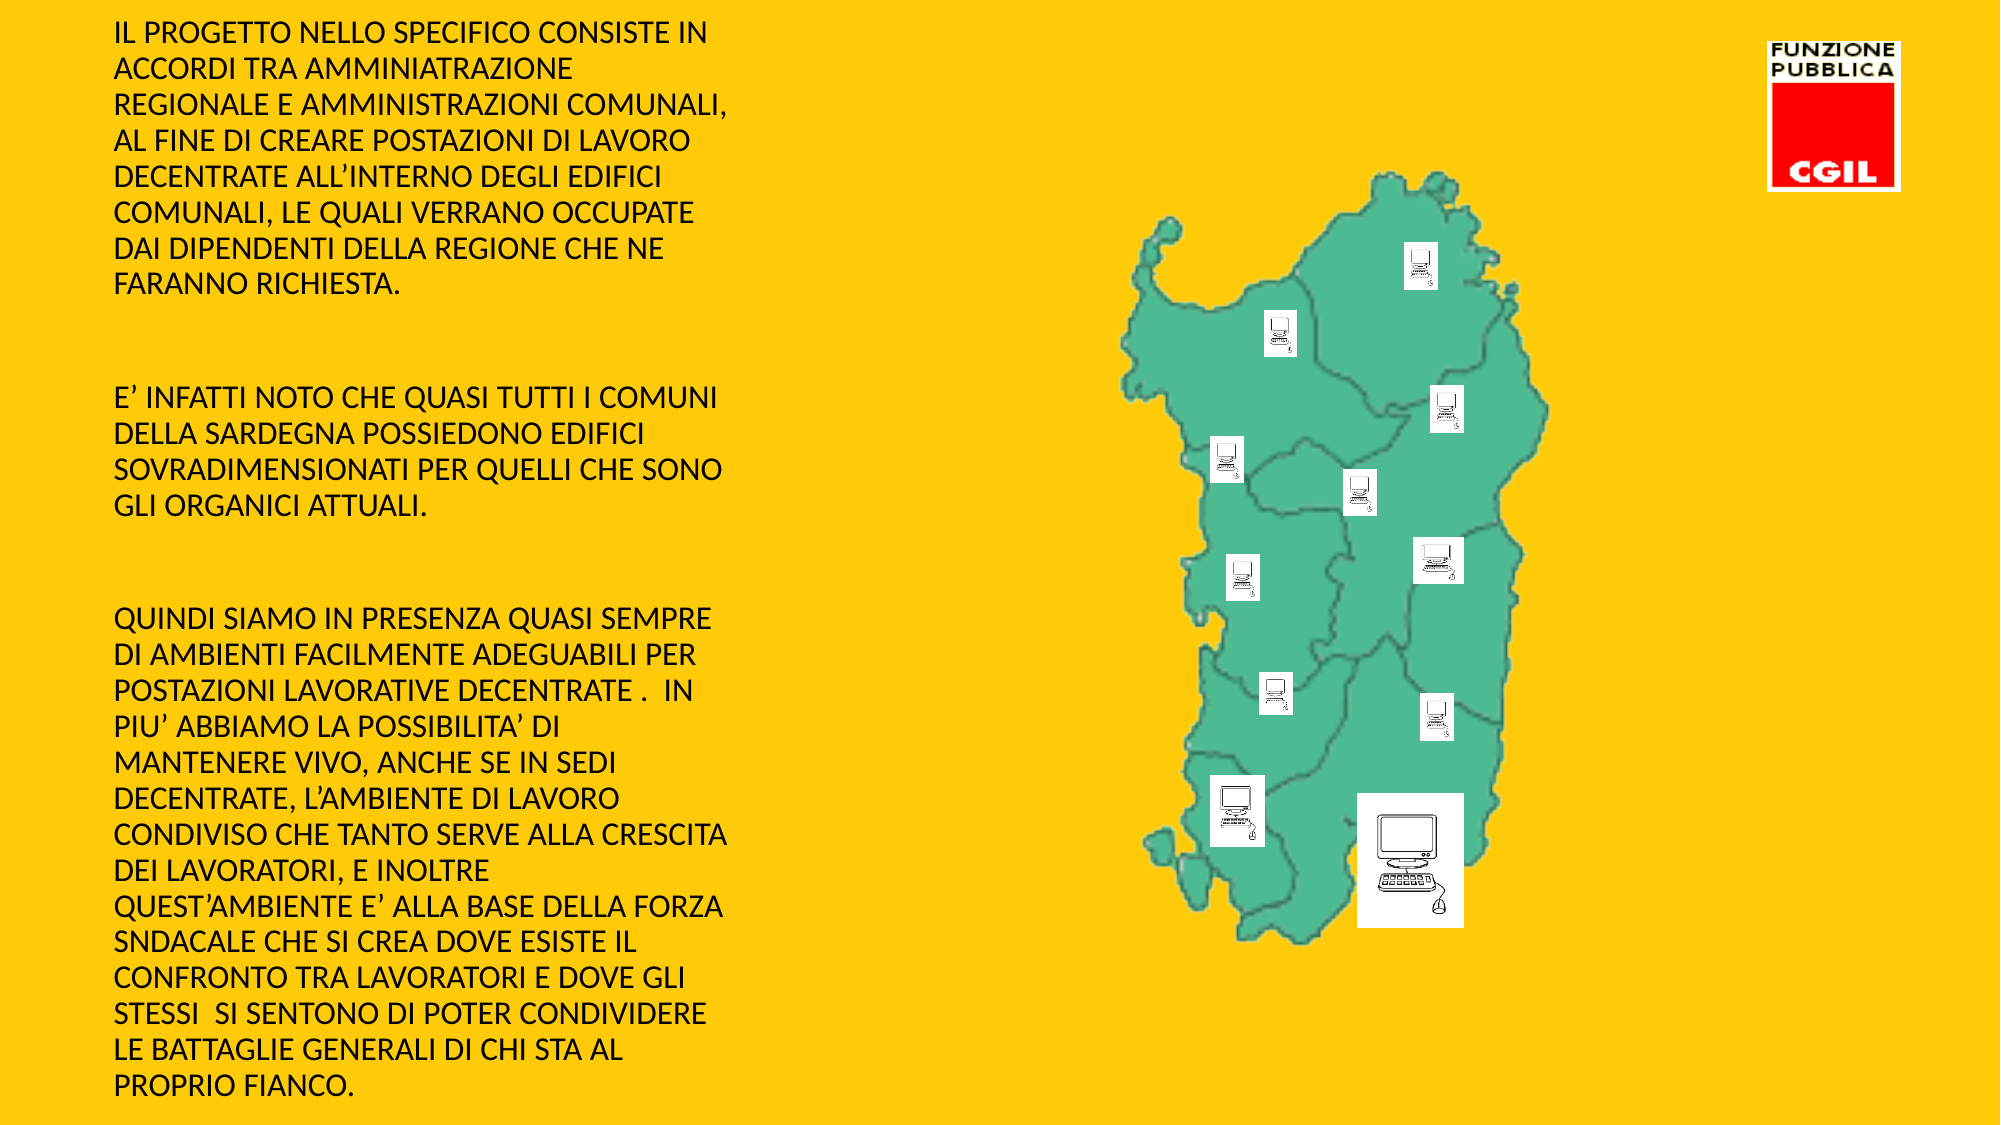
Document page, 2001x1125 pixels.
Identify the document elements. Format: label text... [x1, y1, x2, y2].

list IL PROGETTO NELLO SPECIFICO CONSISTE IN ACCORDI TRA AMMINIATRAZIONE REGIONALE E AMMINISTRAZIONI COMUNALI, AL FINE DI CREARE POSTAZIONI DI LAVORO DECENTRATE ALL’INTERNO DEGLI EDIFICI COMUNALI, LE QUALI VERRANO OCCUPATE DAI DIPENDENTI DELLA REGIONE CHE NE FARANNO RICHIESTA. E’ INFATTI NOTO CHE QUASI TUTTI I COMUNI DELLA SARDEGNA POSSIEDONO EDIFICI SOVRADIMENSIONATI PER QUELLI CHE SONO GLI ORGANICI ATTUALI. QUINDI SIAMO IN PRESENZA QUASI SEMPRE DI AMBIENTI FACILMENTE ADEGUABILI PER POSTAZIONI LAVORATIVE DECENTRATE . IN PIU’ ABBIAMO LA POSSIBILITA’ DI MANTENERE VIVO, ANCHE SE IN SEDI DECENTRATE, L’AMBIENTE DI LAVORO CONDIVISO CHE TANTO SERVE ALLA CRESCITA DEI LAVORATORI, E INOLTRE QUEST’AMBIENTE E’ ALLA BASE DELLA FORZA SNDACALE CHE SI CREA DOVE ESISTE IL CONFRONTO TRA LAVORATORI E DOVE GLI STESSI SI SENTONO DI POTER CONDIVIDERE LE BATTAGLIE GENERALI DI CHI STA AL PROPRIO FIANCO. [98, 7, 744, 1027]
picture [850, 40, 1902, 962]
